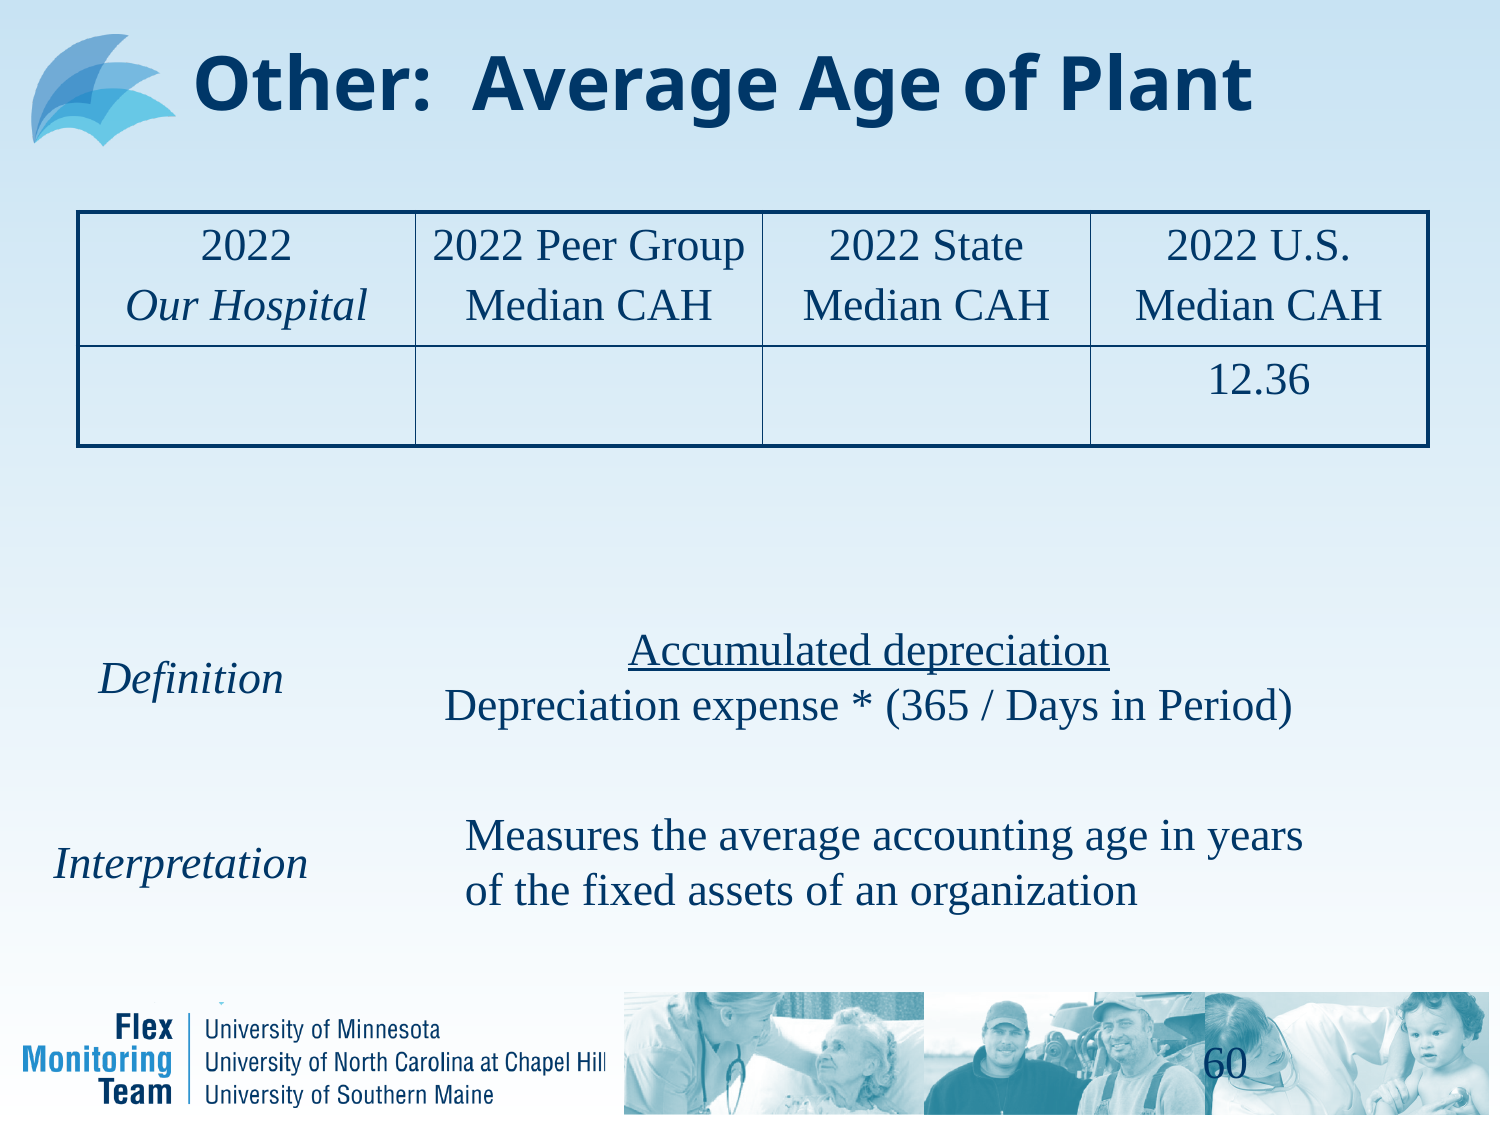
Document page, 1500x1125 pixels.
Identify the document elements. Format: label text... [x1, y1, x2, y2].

table_cell [80, 347, 415, 444]
table_cell 12.36 [1091, 347, 1426, 444]
slide_number 60 [1187, 1025, 1500, 1100]
table_header 2022 Our Hospital [80, 214, 415, 345]
picture [23, 1002, 606, 1108]
title Other: Average Age of Plant [177, 28, 1417, 191]
table_cell [416, 347, 762, 444]
text_box Measures the average accounting age in years of the fixed assets of an organization [450, 797, 1325, 923]
text_box Interpretation [38, 825, 324, 895]
text_box Accumulated depreciation Depreciation expense * (365 / Days in Period) [412, 612, 1325, 737]
text_box Definition [83, 640, 300, 711]
picture [8, 34, 177, 154]
table_header 2022 State Median CAH [763, 214, 1090, 345]
table_cell [763, 347, 1090, 444]
table_header 2022 Peer Group Median CAH [416, 214, 762, 345]
table_header 2022 U.S. Median CAH [1091, 214, 1426, 345]
